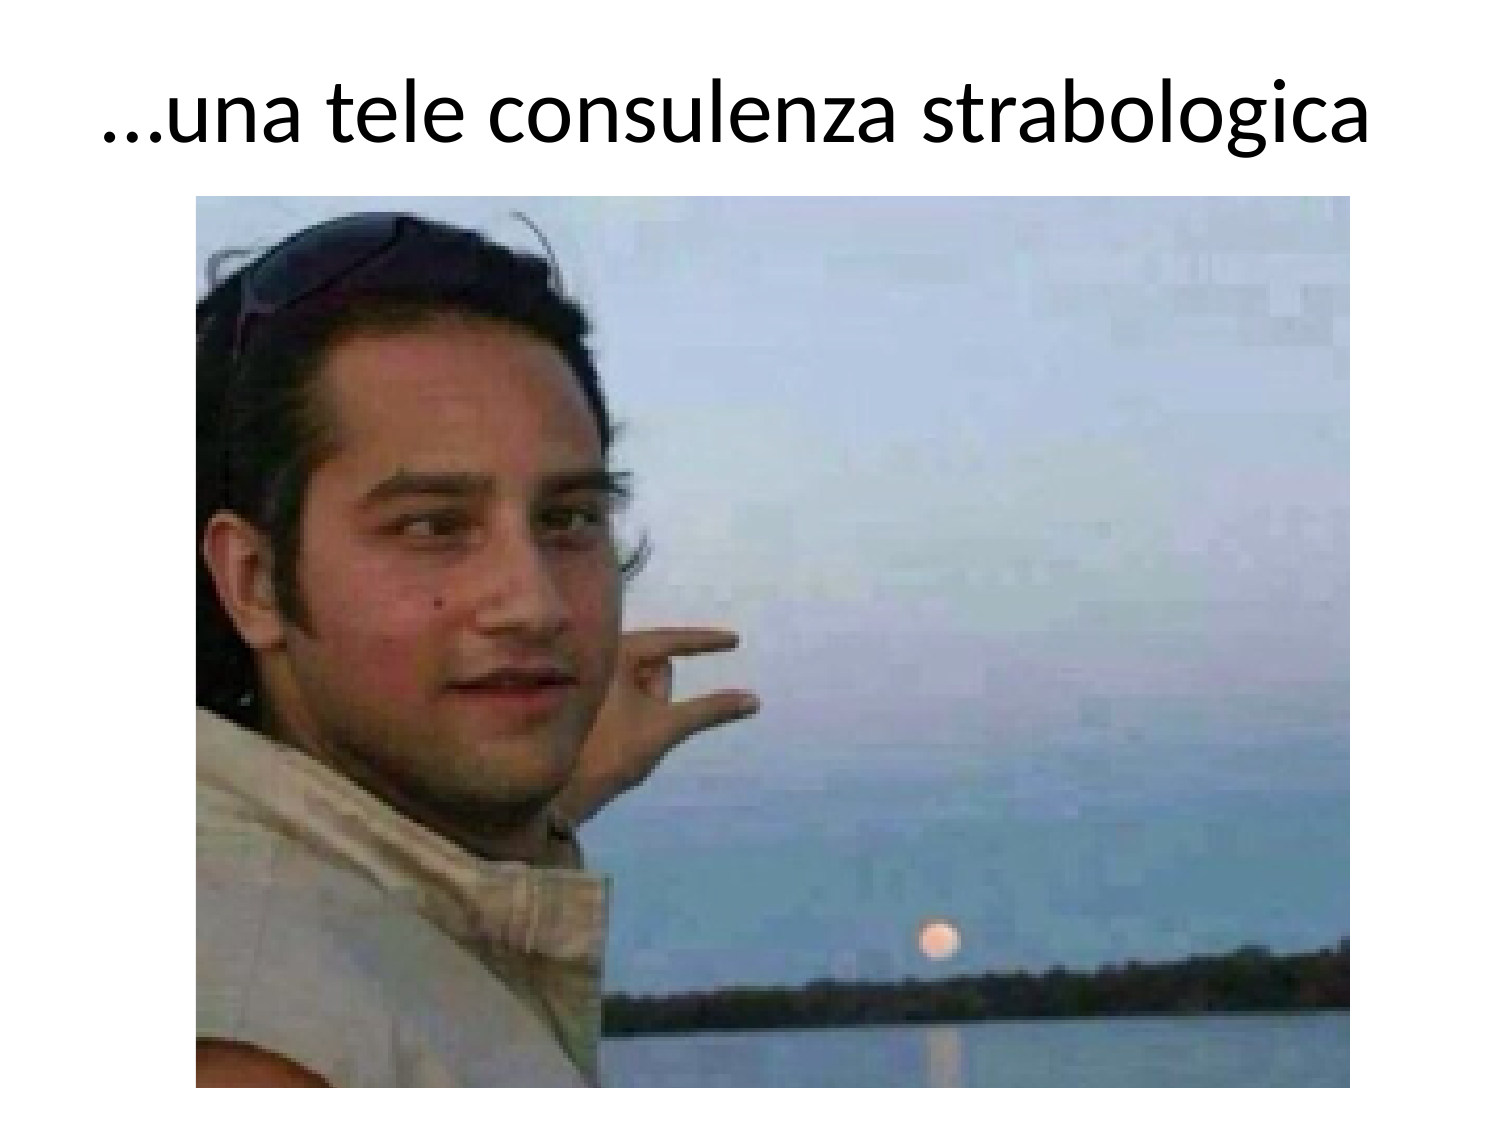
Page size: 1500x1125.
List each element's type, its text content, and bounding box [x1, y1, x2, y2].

title …una tele consulenza strabologica [62, 12, 1413, 200]
picture [195, 196, 1351, 1088]
